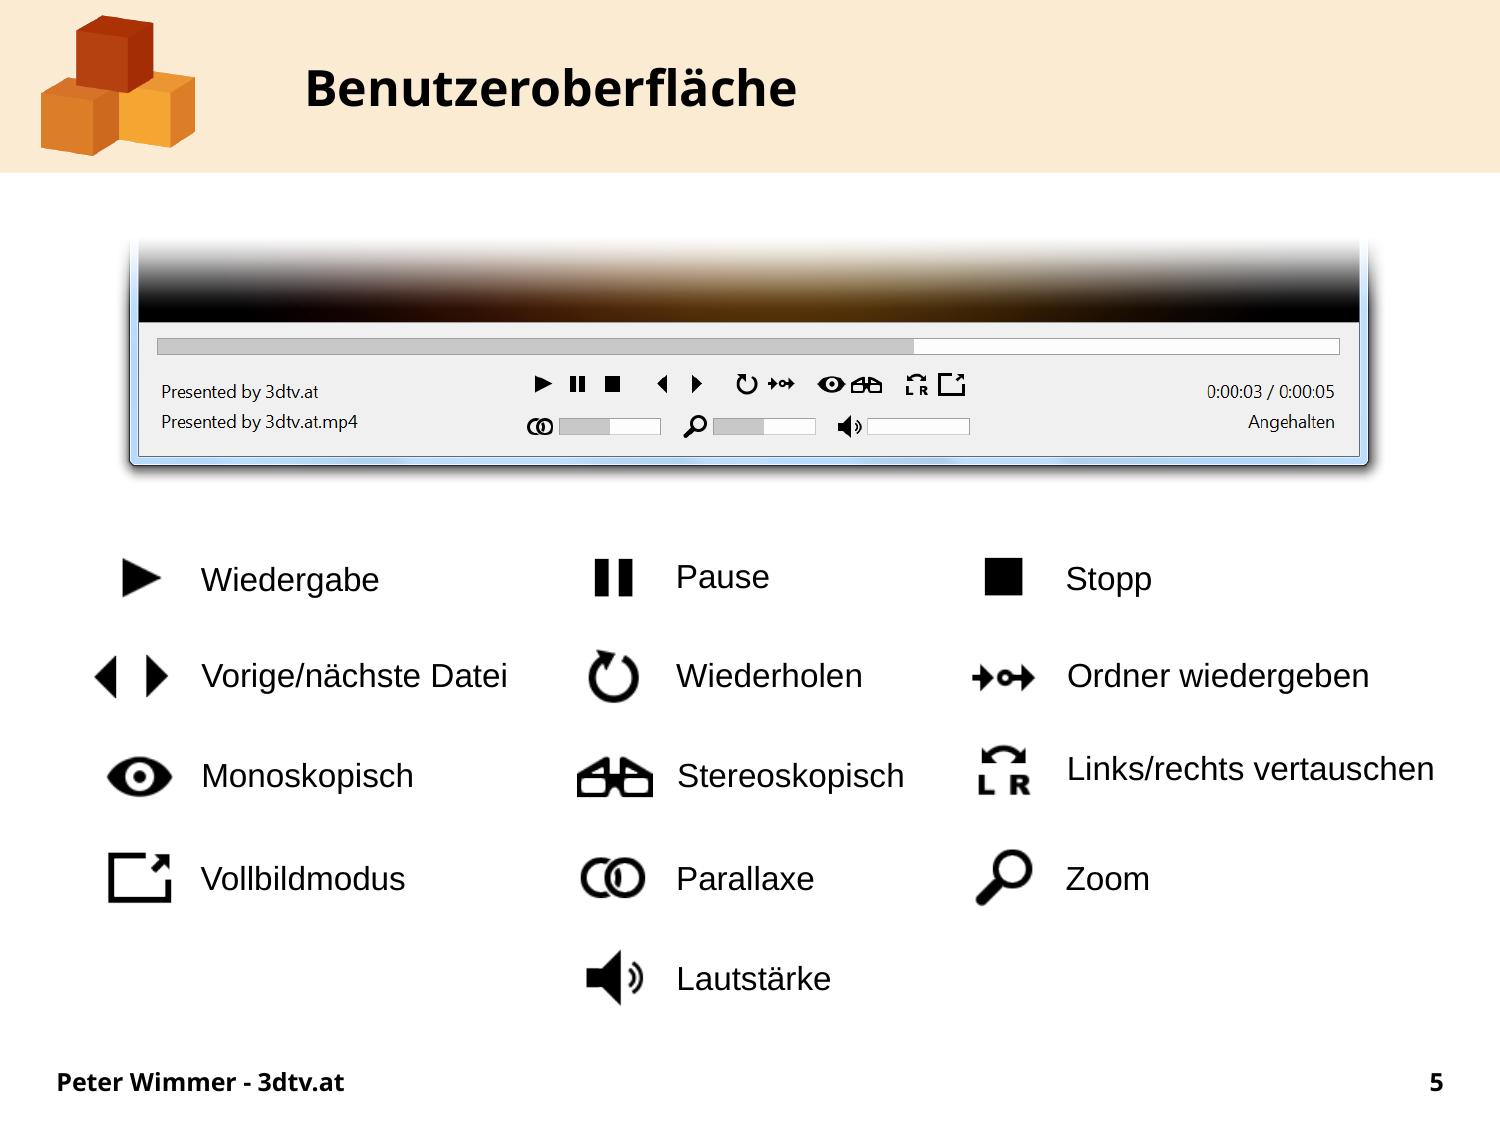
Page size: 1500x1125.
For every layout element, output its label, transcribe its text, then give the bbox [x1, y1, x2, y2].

text_box Parallaxe [661, 849, 830, 905]
text_box Pause [661, 547, 786, 603]
picture [576, 640, 652, 717]
picture [577, 739, 653, 815]
picture [576, 839, 652, 916]
slide_number 5 [1074, 1058, 1459, 1094]
picture [966, 839, 1042, 916]
text_box Links/rechts vertauschen [1052, 739, 1451, 795]
text_box Wiederholen [661, 646, 879, 702]
picture [102, 540, 178, 616]
picture [66, 638, 198, 717]
footer Peter Wimmer - 3dtv.at [41, 1058, 517, 1094]
text_box Zoom [1050, 849, 1166, 905]
picture [966, 640, 1042, 717]
picture [966, 539, 1042, 615]
text_box Vollbildmodus [185, 849, 422, 905]
text_box Vorige/nächste Datei [201, 646, 524, 702]
picture [102, 839, 178, 916]
picture [80, 178, 1420, 491]
text_box Monoskopisch [186, 746, 430, 802]
text_box Stopp [1050, 549, 1168, 605]
text_box Lautstärke [661, 950, 847, 1005]
picture [576, 540, 652, 616]
picture [966, 732, 1042, 808]
picture [577, 940, 653, 1016]
text_box Ordner wiedergeben [1052, 646, 1385, 702]
picture [41, 8, 195, 163]
picture [102, 739, 178, 815]
title Benutzeroberfläche [289, 0, 1425, 173]
text_box Stereoskopisch [662, 746, 921, 802]
text_box Wiedergabe [186, 550, 396, 606]
